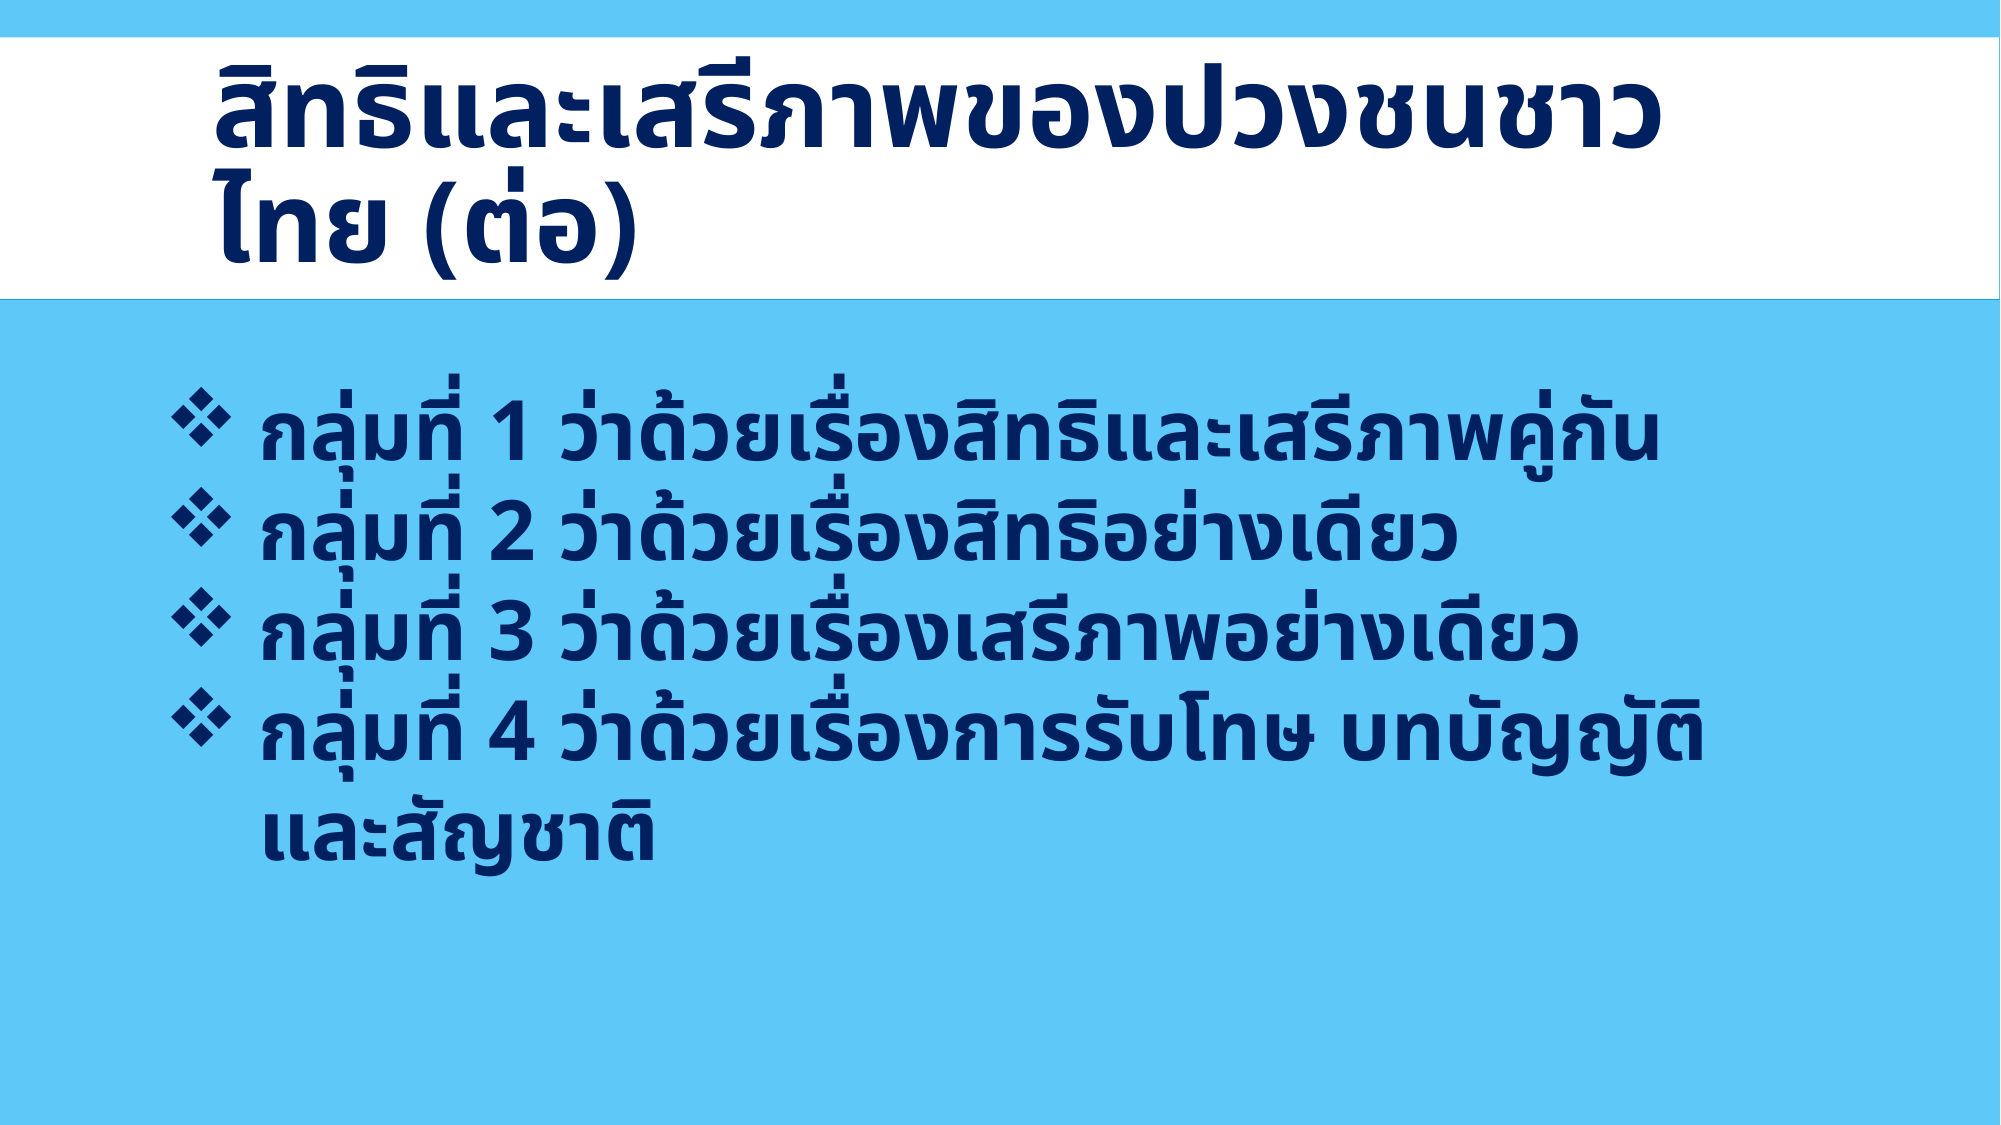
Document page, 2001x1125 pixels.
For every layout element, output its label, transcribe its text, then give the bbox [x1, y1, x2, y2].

text_box [0, 0, 2000, 38]
text_box กลุ่มที่ 1 ว่าด้วยเรื่องสิทธิและเสรีภาพคู่กัน กลุ่มที่ 2 ว่าด้วยเรื่องสิทธิอย่างเดียว กลุ่มที่ 3 ว่าด้วยเรื่องเสรีภาพอย่างเดียว กลุ่มที่ 4 ว่าด้วยเรื่องการรับโทษ บทบัญญัติ และสัญชาติ [149, 370, 1851, 1121]
text_box [0, 299, 2000, 1125]
title สิทธิและเสรีภาพของปวงชนชาวไทย (ต่อ) [197, 46, 1803, 295]
